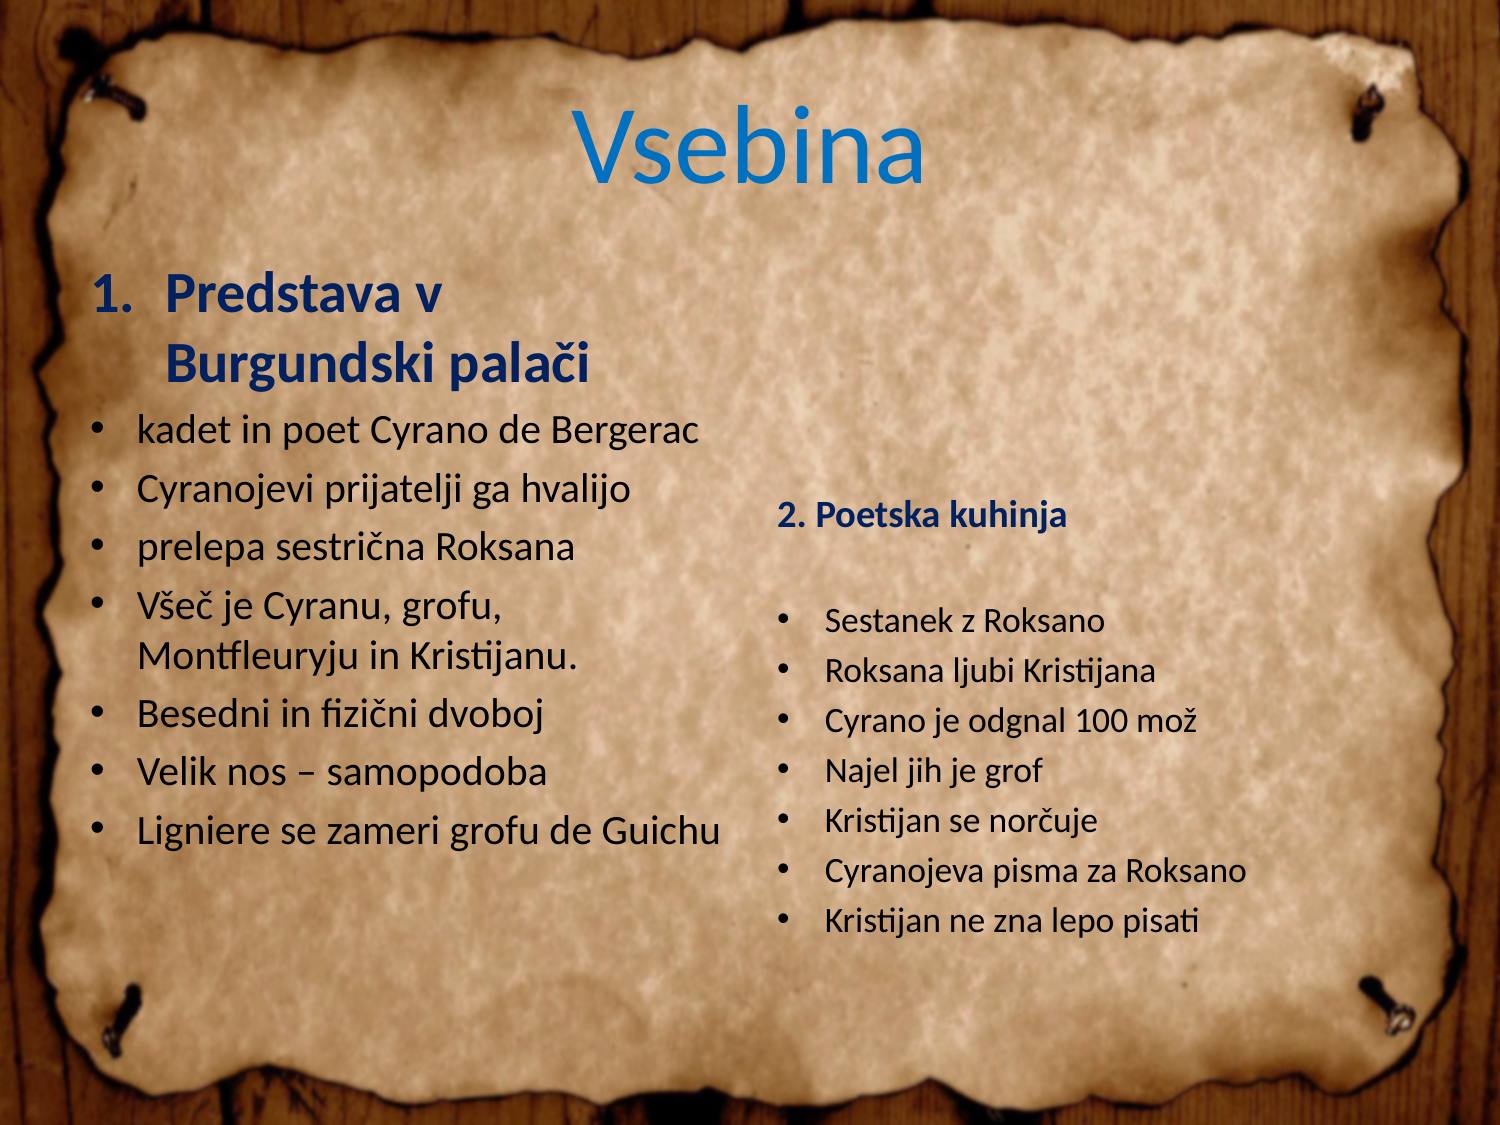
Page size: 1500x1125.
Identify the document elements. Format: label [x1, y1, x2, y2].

list [0, 0, 1500, 1125]
